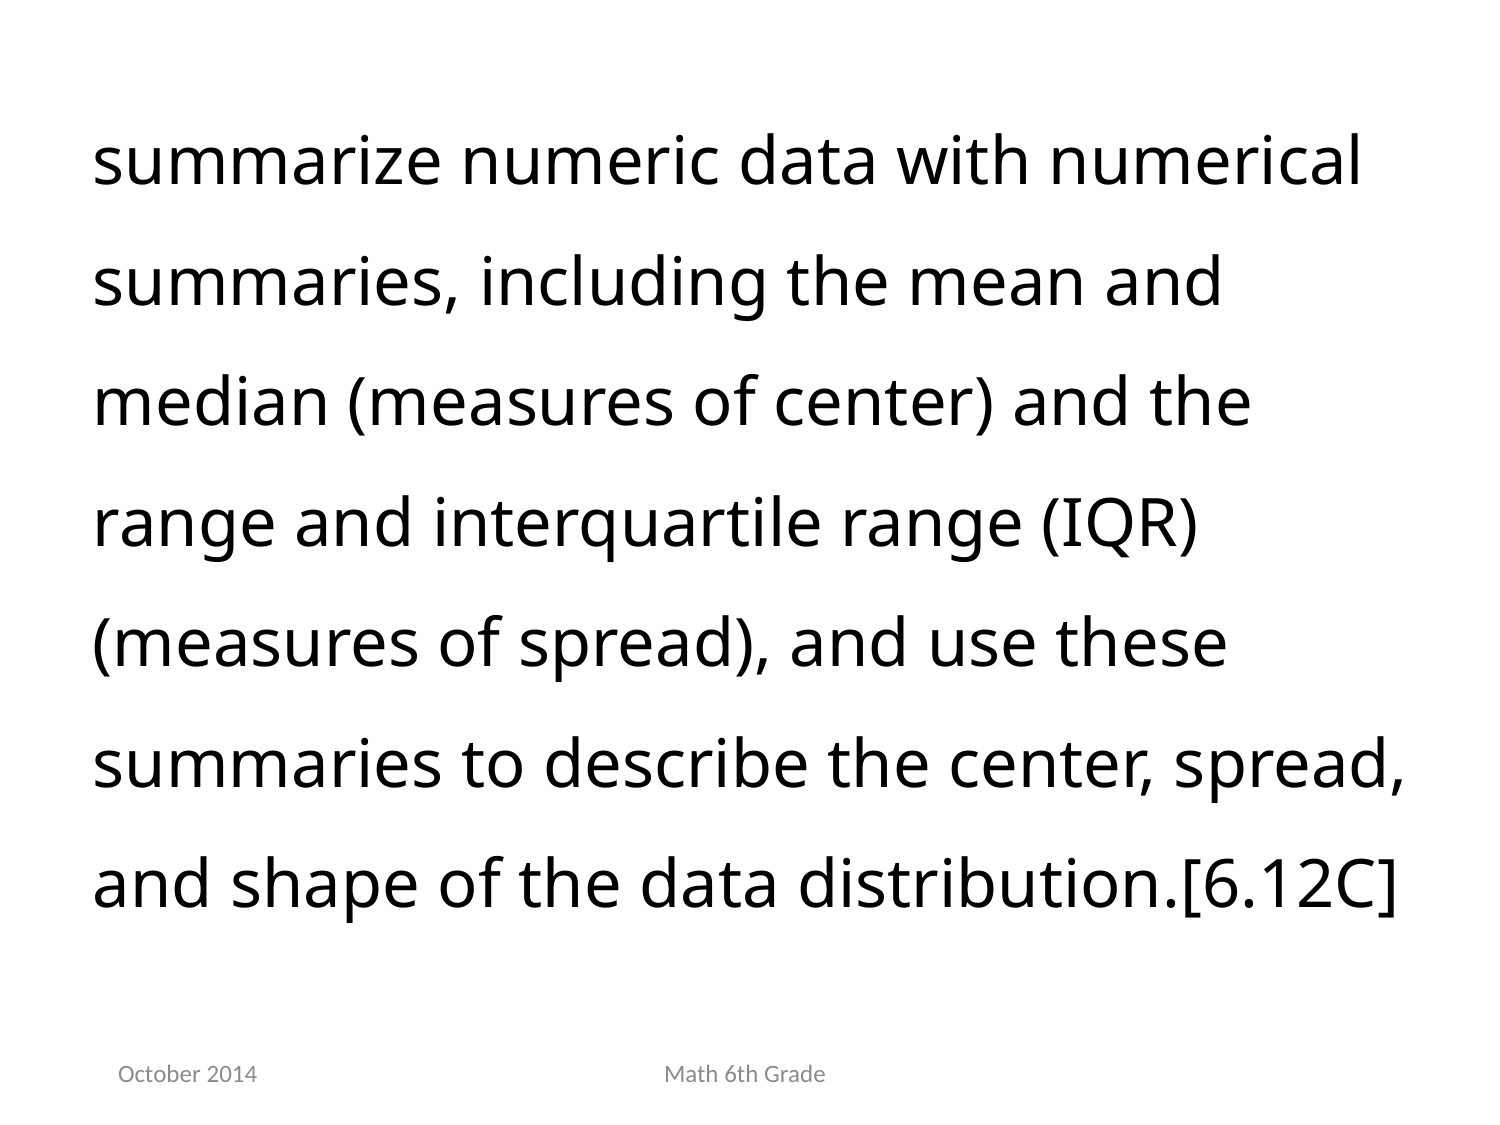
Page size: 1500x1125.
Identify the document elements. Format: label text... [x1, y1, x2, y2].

footer Math 6th Grade [492, 1042, 999, 1103]
subtitle summarize numeric data with numerical summaries, including the mean and median (measures of center) and the range and interquartile range (IQR) (measures of spread), and use these summaries to describe the center, spread, and shape of the data distribution.[6.12C] [78, 70, 1429, 1014]
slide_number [103, 1042, 441, 1103]
